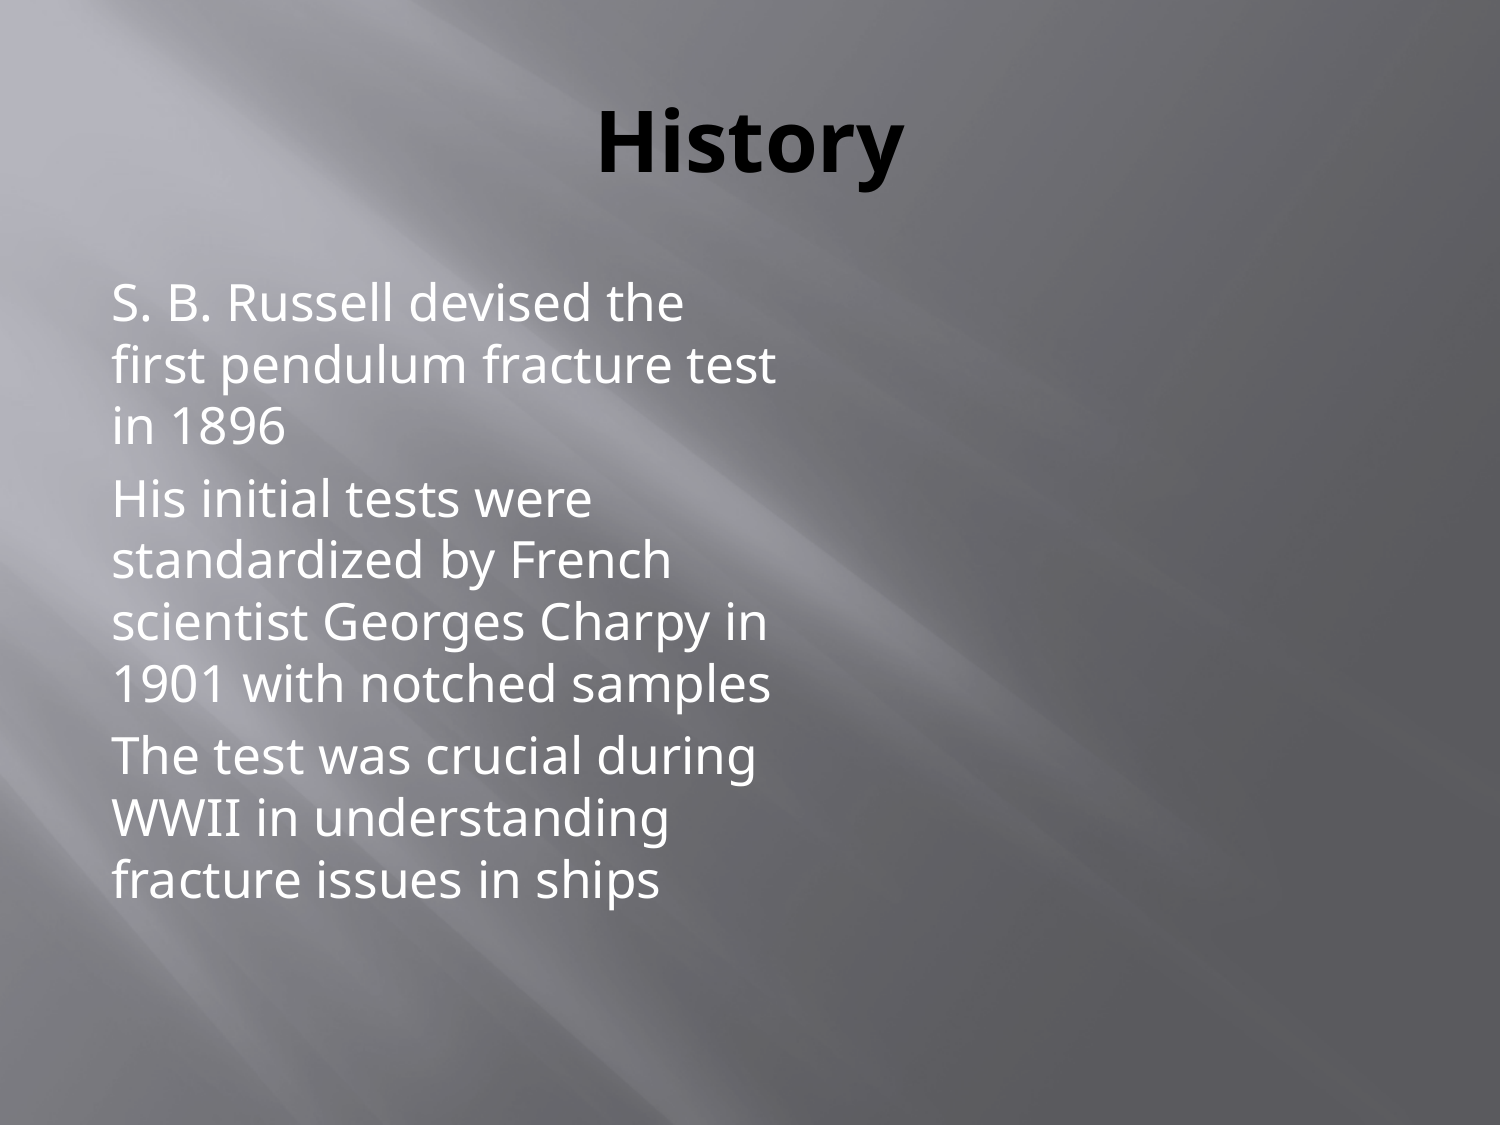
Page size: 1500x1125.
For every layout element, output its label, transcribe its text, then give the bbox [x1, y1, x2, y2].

list S. B. Russell devised the first pendulum fracture test in 1896 His initial tests were standardized by French scientist Georges Charpy in 1901 with notched samples The test was crucial during WWII in understanding fracture issues in ships [75, 262, 800, 1005]
title History [75, 45, 1425, 233]
